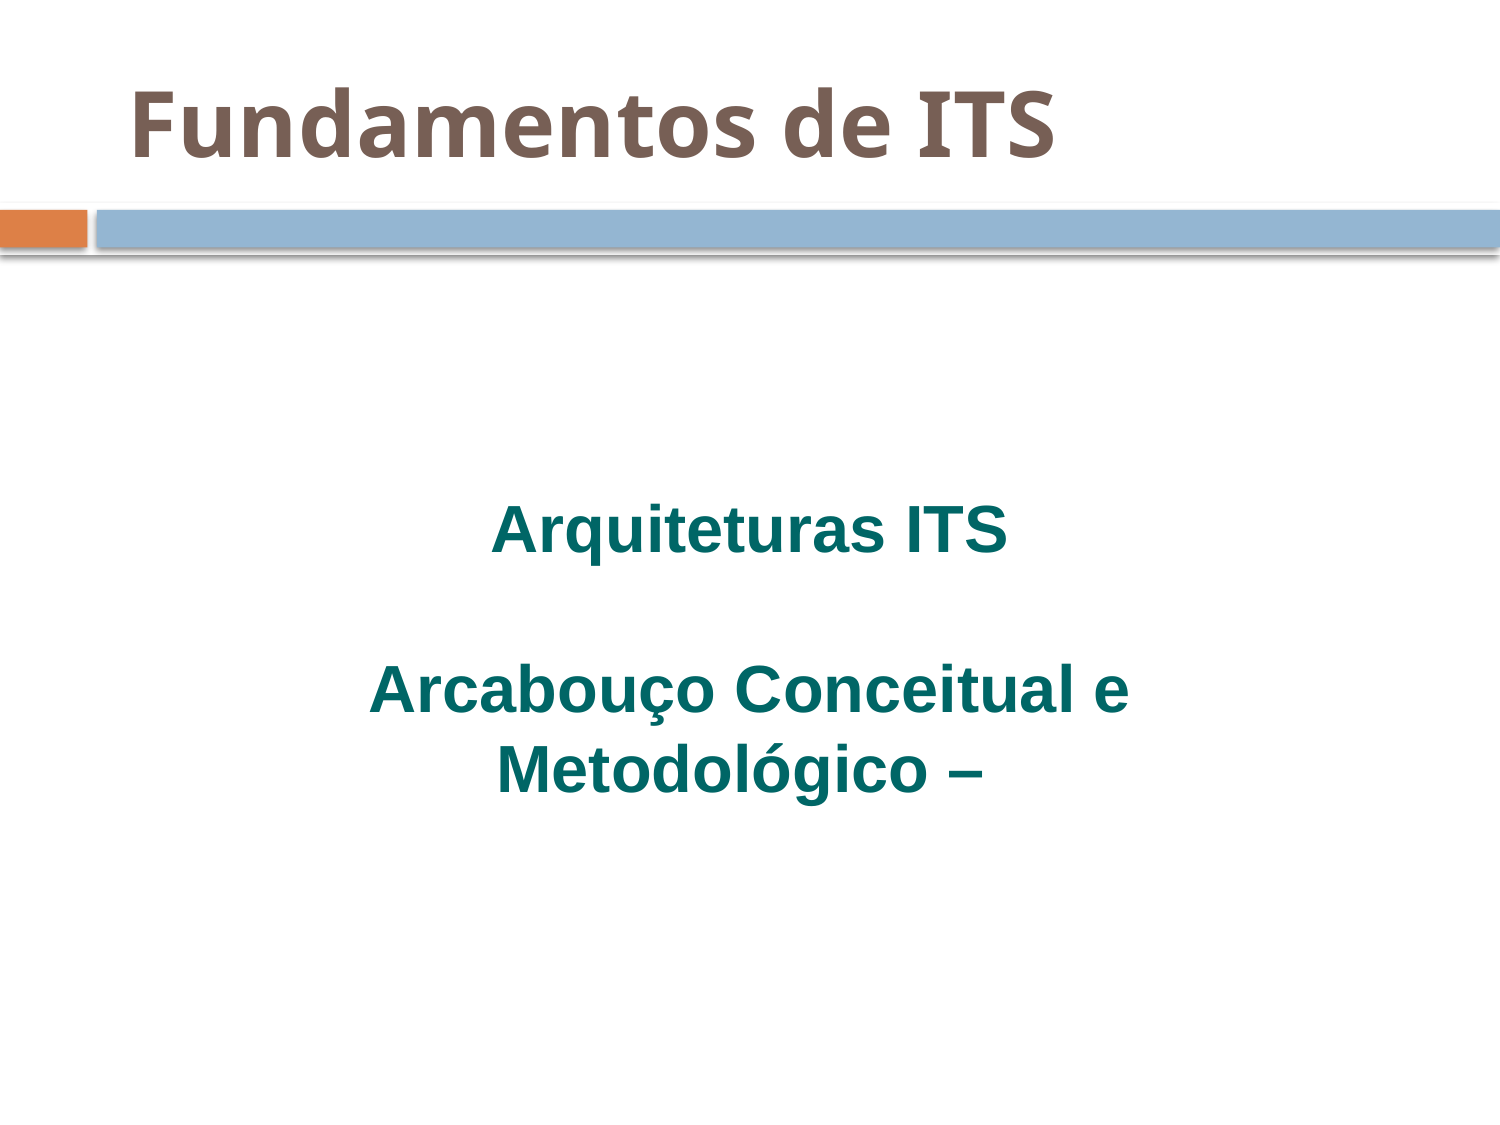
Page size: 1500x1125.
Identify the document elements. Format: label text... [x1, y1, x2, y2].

subtitle Arquiteturas ITS Arcabouço Conceitual e Metodológico – [224, 326, 1276, 953]
title Fundamentos de ITS [112, 0, 1388, 242]
